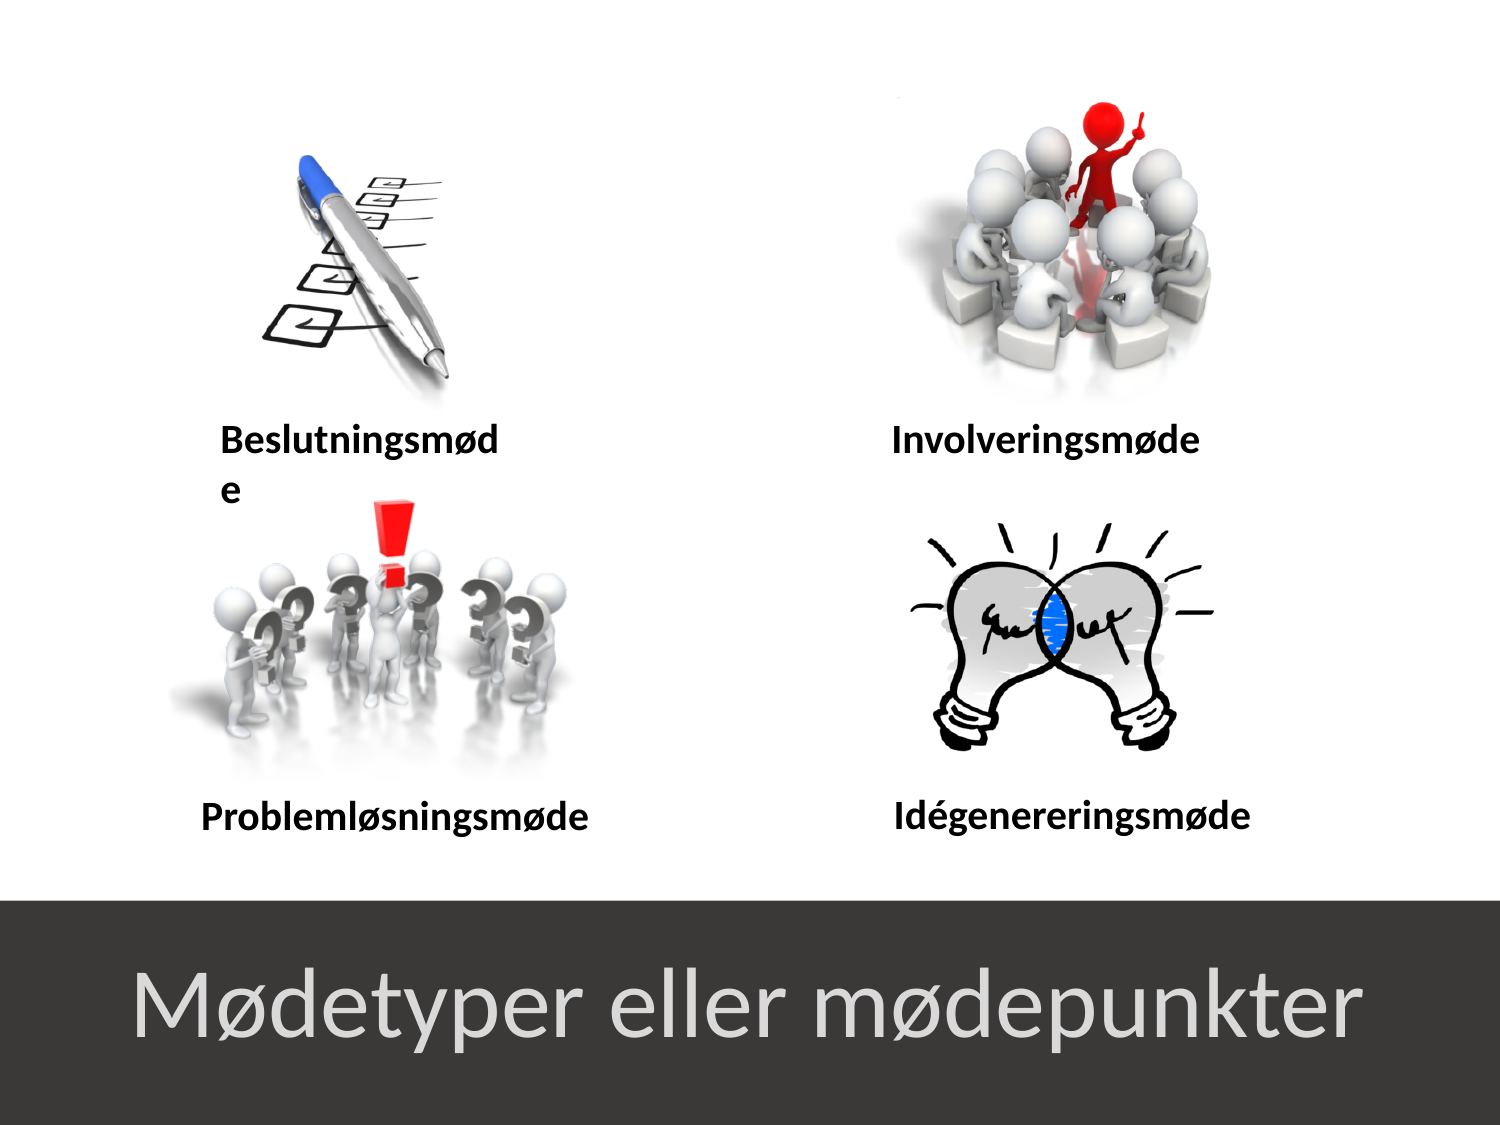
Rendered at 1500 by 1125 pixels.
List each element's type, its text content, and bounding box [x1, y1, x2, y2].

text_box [205, 145, 535, 490]
text_box Mødetyper eller mødepunkter [0, 930, 1498, 1066]
text_box [0, 900, 1500, 1125]
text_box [876, 97, 1240, 471]
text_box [160, 490, 627, 847]
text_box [878, 503, 1294, 903]
